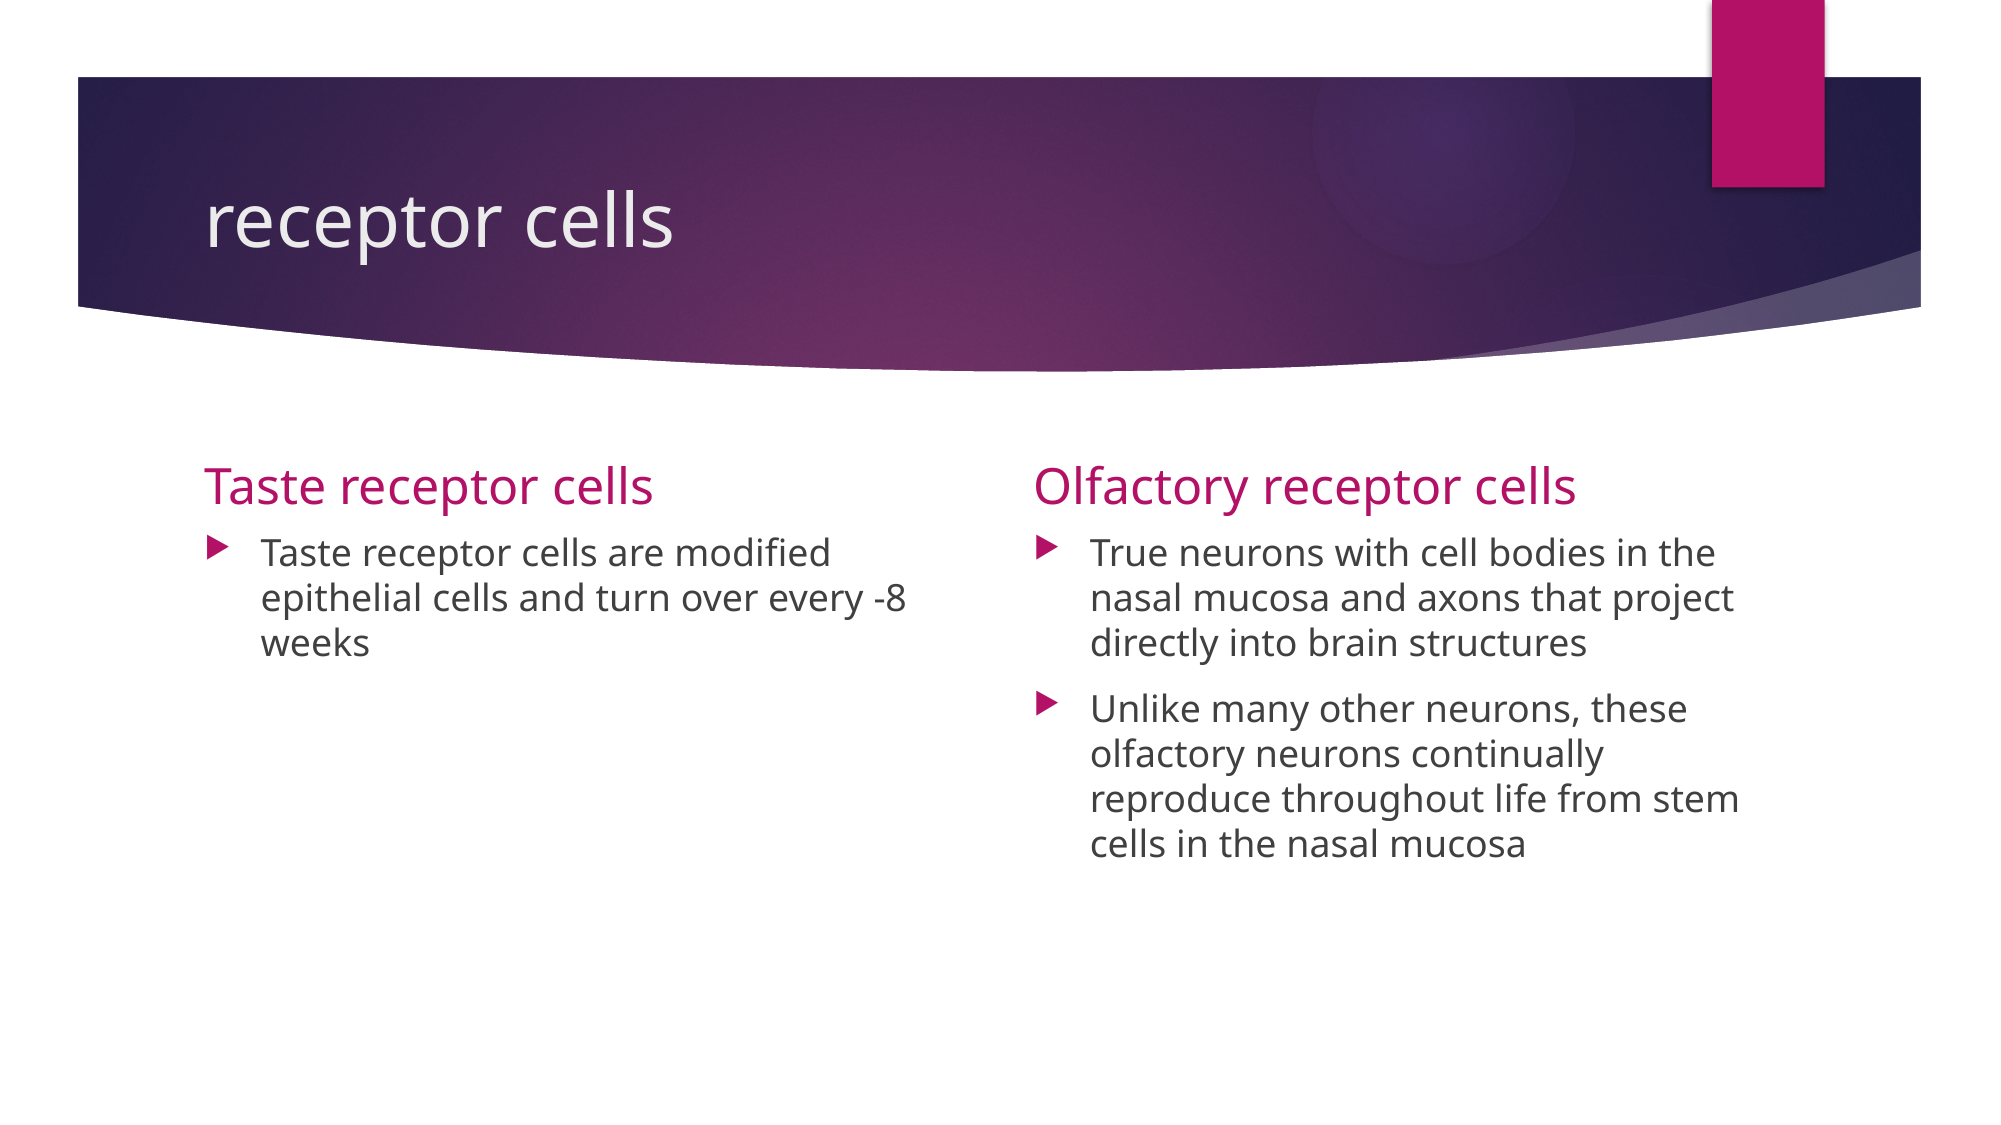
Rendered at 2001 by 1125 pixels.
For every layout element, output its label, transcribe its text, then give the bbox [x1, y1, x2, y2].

list Taste receptor cells [189, 427, 981, 521]
list Taste receptor cells are modified epithelial cells and turn over every -8 weeks [189, 521, 981, 988]
title receptor cells [189, 159, 1627, 276]
list Olfactory receptor cells [1018, 427, 1810, 521]
list True neurons with cell bodies in the nasal mucosa and axons that project directly into brain structures Unlike many other neurons, these olfactory neurons continually reproduce throughout life from stem cells in the nasal mucosa [1018, 521, 1810, 988]
